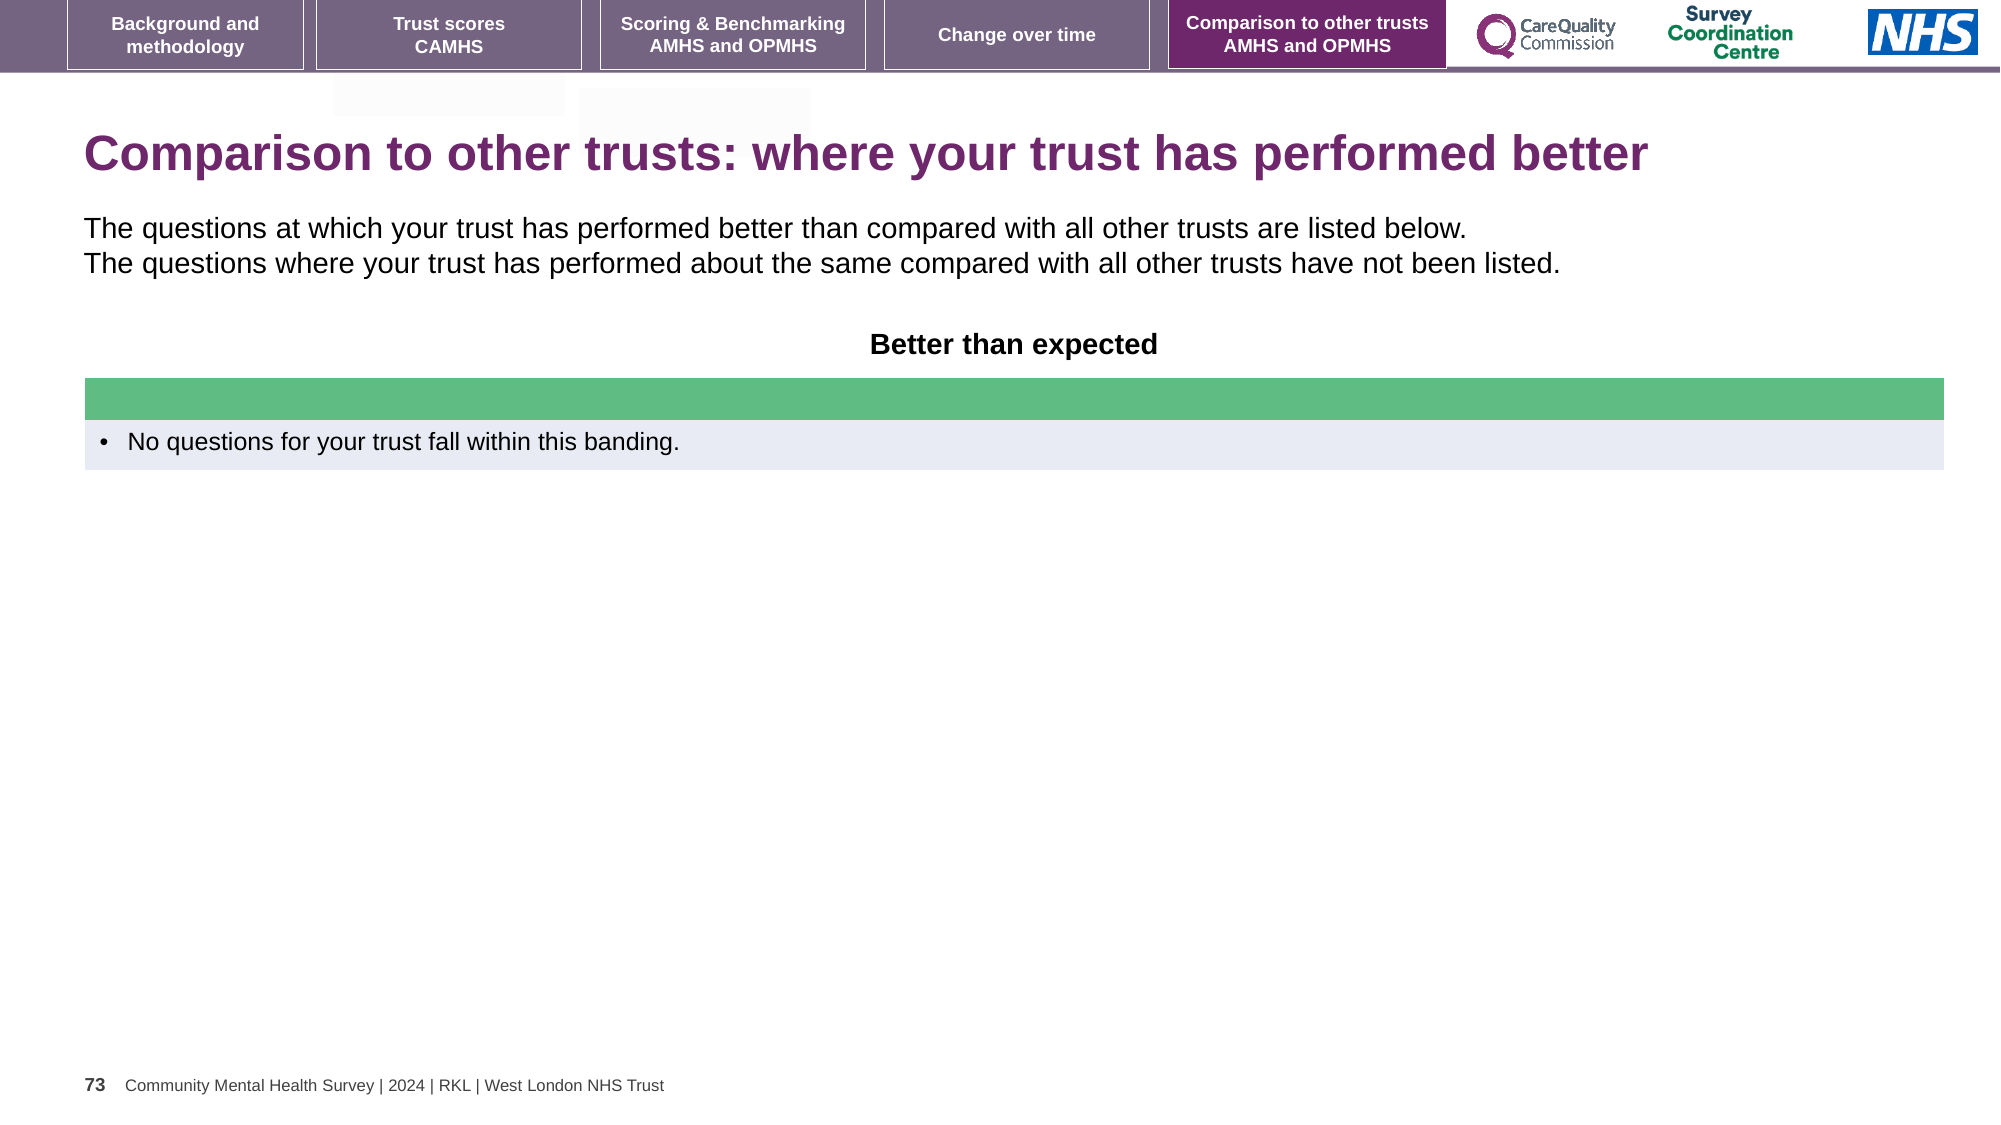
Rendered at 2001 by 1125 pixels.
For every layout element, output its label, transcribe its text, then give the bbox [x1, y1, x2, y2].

picture [1868, 9, 1978, 55]
table_cell [85, 378, 1944, 420]
table_header Better than expected [85, 310, 1944, 378]
text_box 73 [84, 1065, 122, 1125]
picture [1666, 3, 1794, 61]
table_cell No questions for your trust fall within this banding. [85, 420, 1944, 470]
title Comparison to other trusts: where your trust has performed better [68, 100, 1942, 209]
picture [1476, 13, 1616, 59]
text_box The questions at which your trust has performed better than compared with all other trusts are listed below. The questions where your trust has performed about the same compared with all other trusts have not been listed. [68, 202, 1896, 287]
